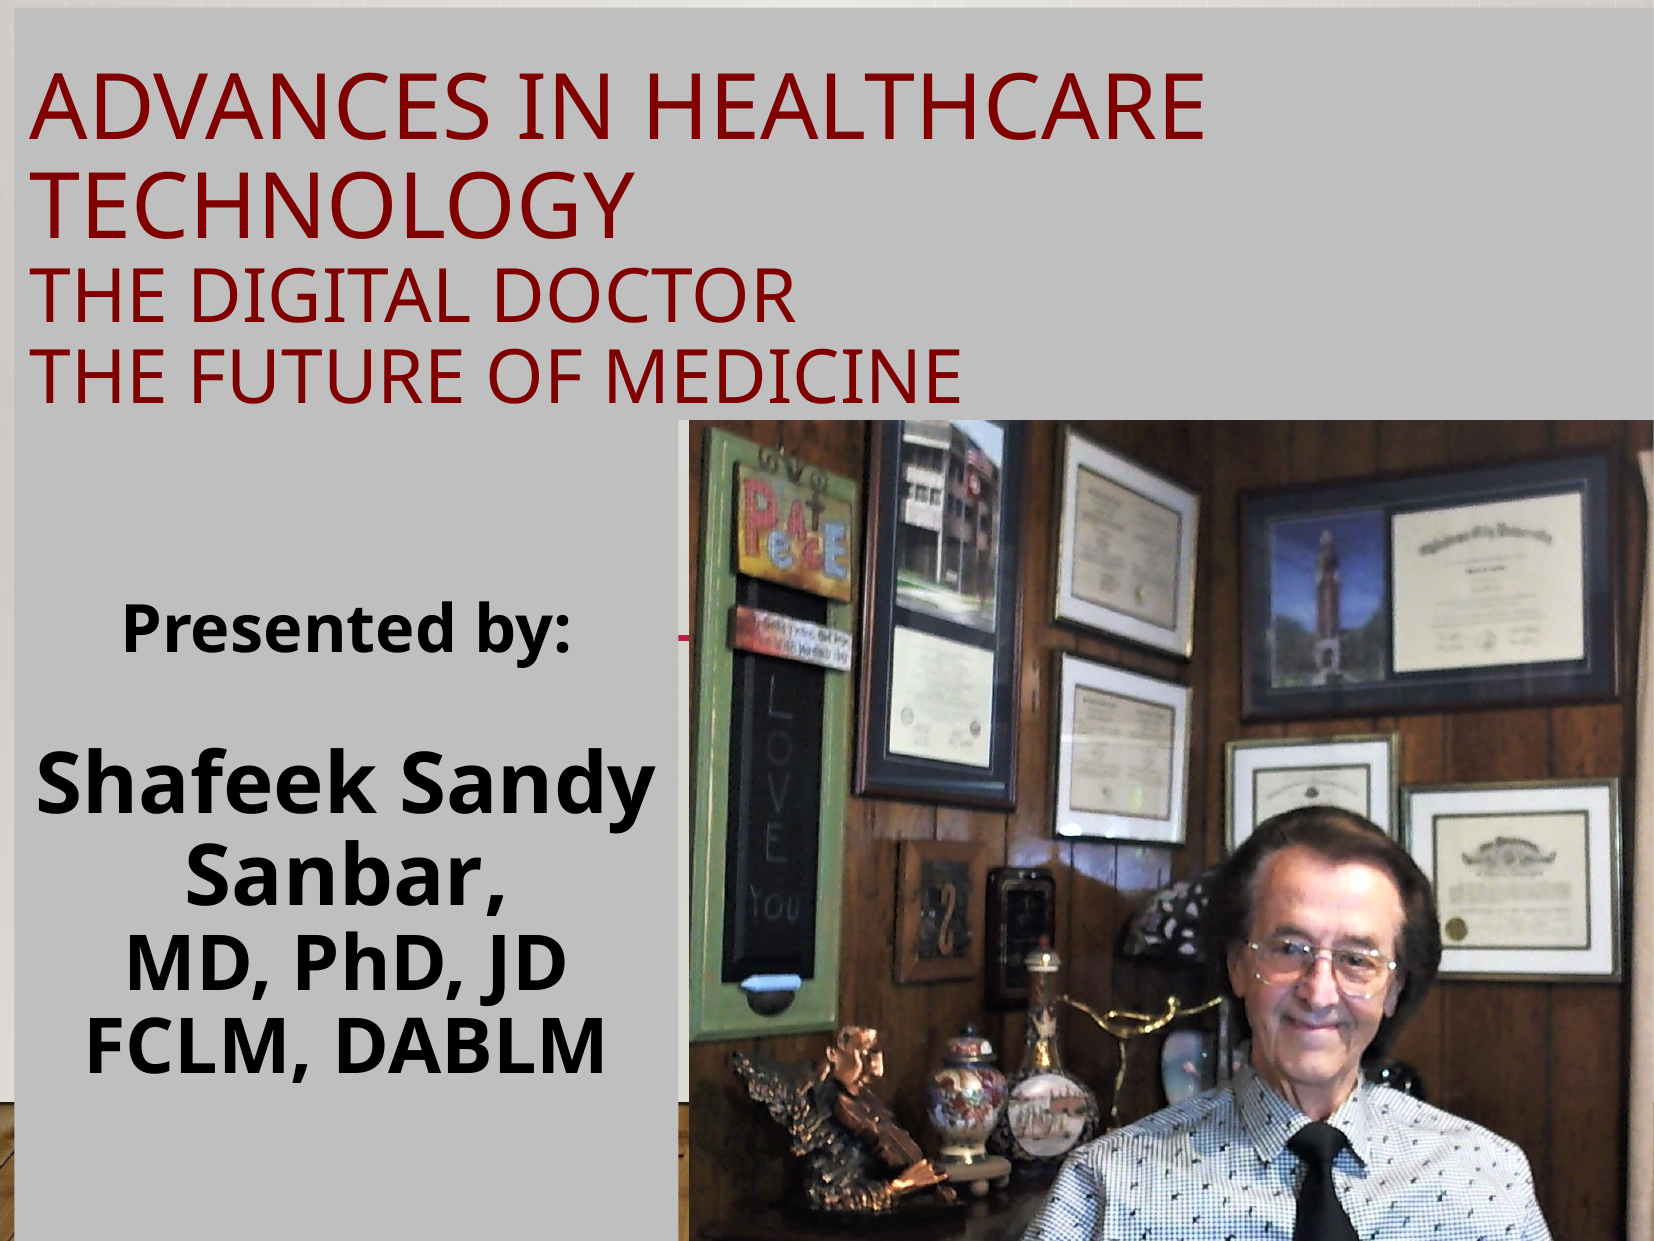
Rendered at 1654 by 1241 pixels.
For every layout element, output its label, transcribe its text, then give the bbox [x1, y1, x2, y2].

text_box Presented by: Shafeek Sandy Sanbar, MD, PhD, JD FCLM, DABLM [14, 420, 679, 1241]
title Advances in Healthcare Technology The Digital Doctor The Future of Medicine [14, 7, 1654, 421]
picture [679, 419, 1654, 1241]
picture [0, 1102, 14, 1241]
